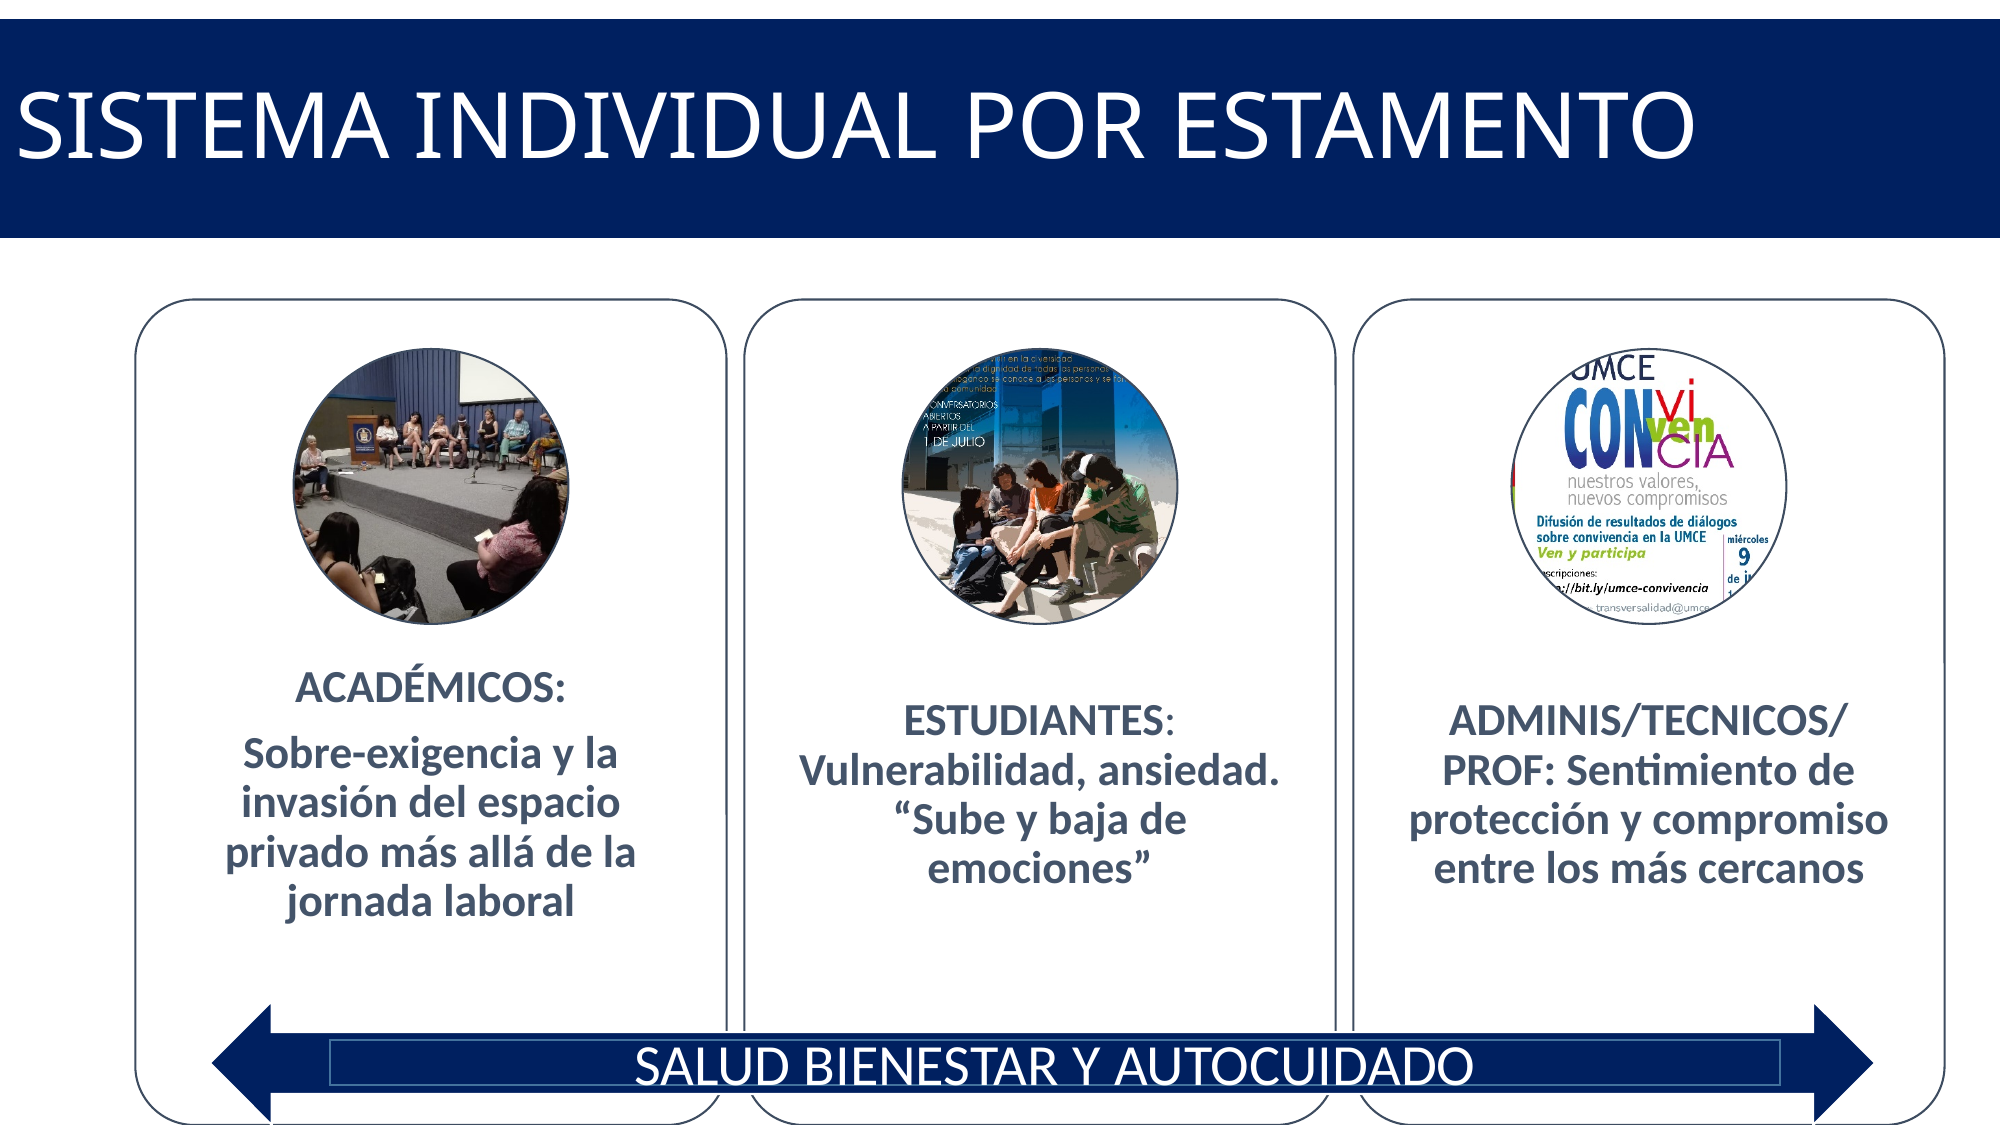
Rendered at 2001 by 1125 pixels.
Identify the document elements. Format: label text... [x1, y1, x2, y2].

title SISTEMA INDIVIDUAL POR ESTAMENTO [0, 19, 2000, 238]
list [134, 299, 1945, 1125]
